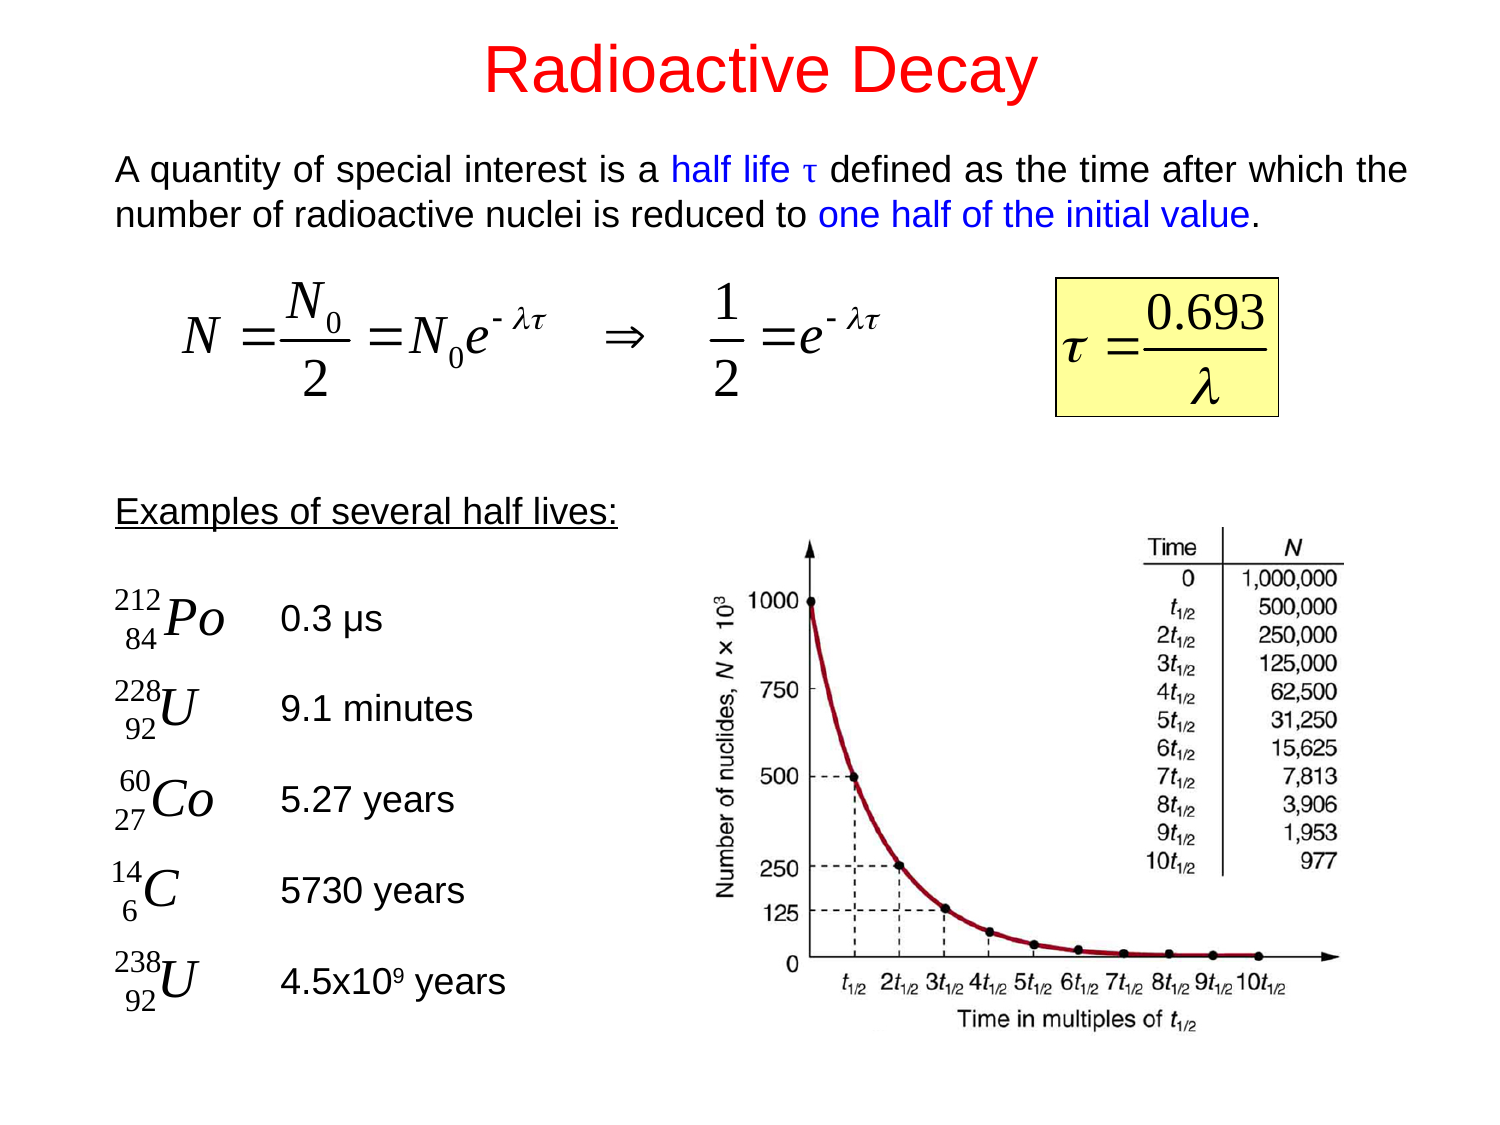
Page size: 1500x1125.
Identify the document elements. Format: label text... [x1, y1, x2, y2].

text_box Radioactive Decay [194, 18, 1329, 114]
text_box 0.3 μs 9.1 minutes 5.27 years 5730 years 4.5x109 years [265, 586, 680, 1010]
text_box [99, 573, 238, 1022]
text_box Examples of several half lives: [100, 479, 656, 540]
picture [702, 526, 1344, 1036]
text_box A quantity of special interest is a half life τ defined as the time after which the number of radioactive nuclei is reduced to one half of the initial value. [100, 137, 1424, 242]
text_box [1056, 278, 1278, 416]
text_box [171, 266, 893, 410]
